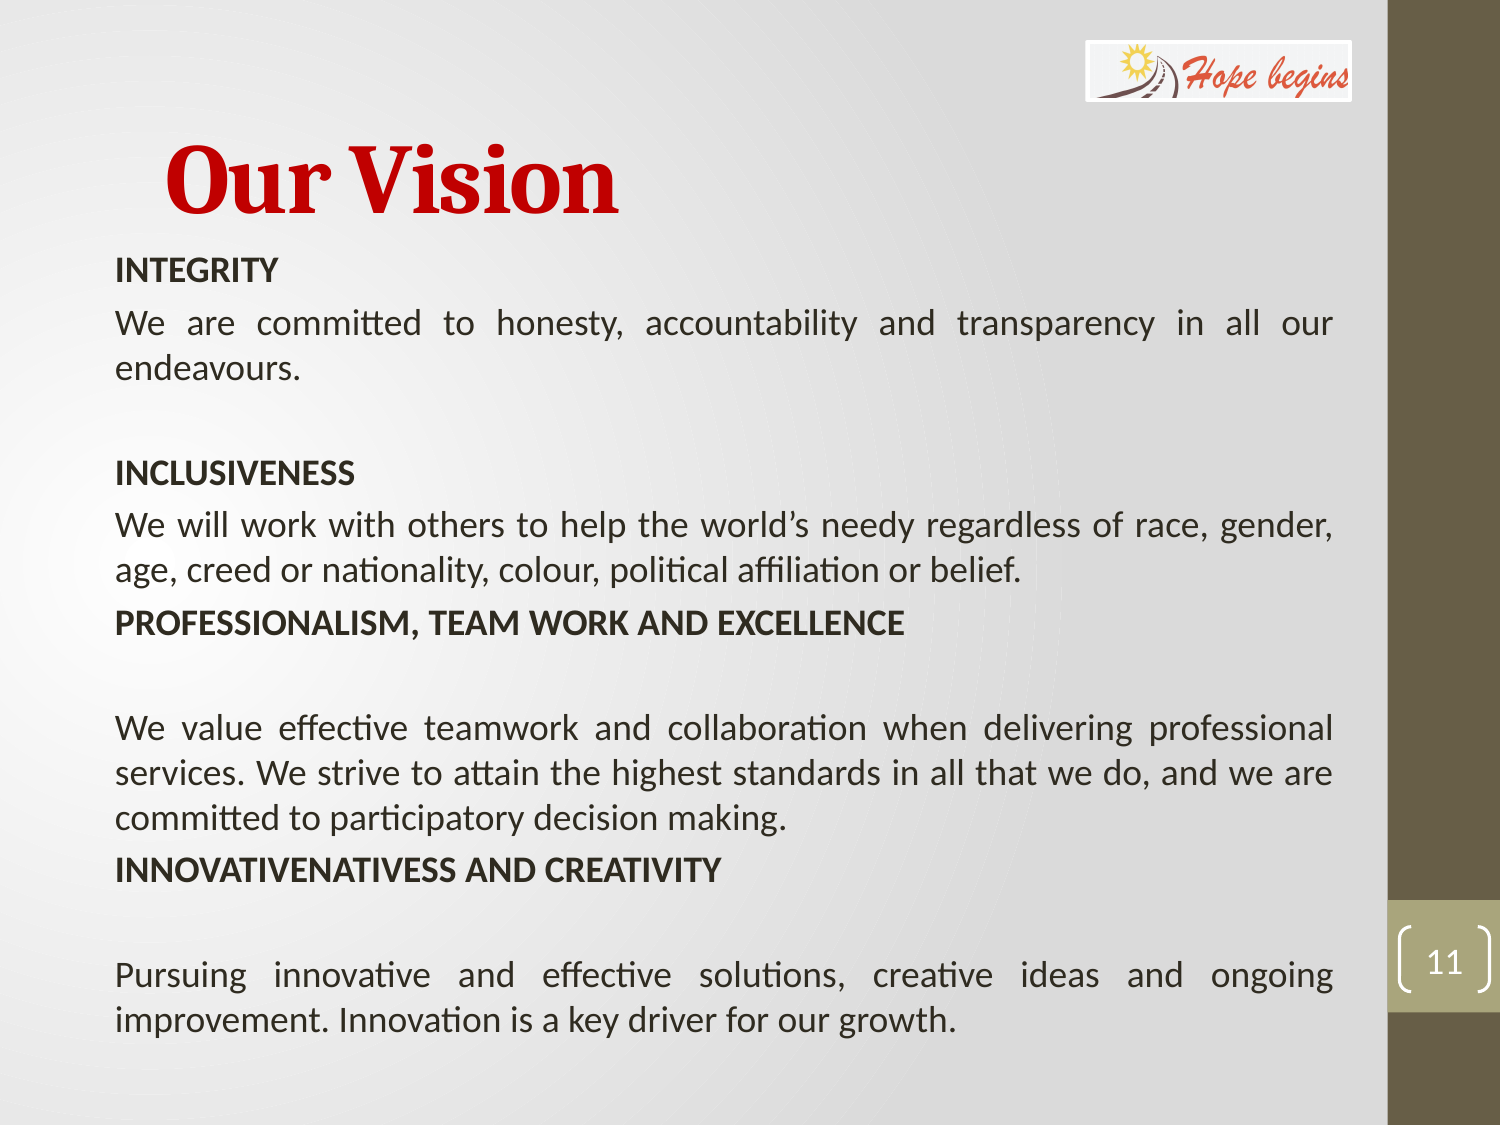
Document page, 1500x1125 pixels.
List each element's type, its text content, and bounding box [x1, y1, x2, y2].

title Our Vision [150, 0, 1500, 242]
subtitle INTEGRITY We are committed to honesty, accountability and transparency in all our endeavours. INCLUSIVENESS We will work with others to help the world’s needy regardless of race, gender, age, creed or nationality, colour, political affiliation or belief. PROFESSIONALISM, TEAM WORK AND EXCELLENCE We value effective teamwork and collaboration when delivering professional services. We strive to attain the highest standards in all that we do, and we are committed to participatory decision making. INNOVATIVENATIVESS AND CREATIVITY Pursuing innovative and effective solutions, creative ideas and ongoing improvement. Innovation is a key driver for our growth. [99, 237, 1350, 1100]
slide_number 11 [1397, 925, 1492, 994]
